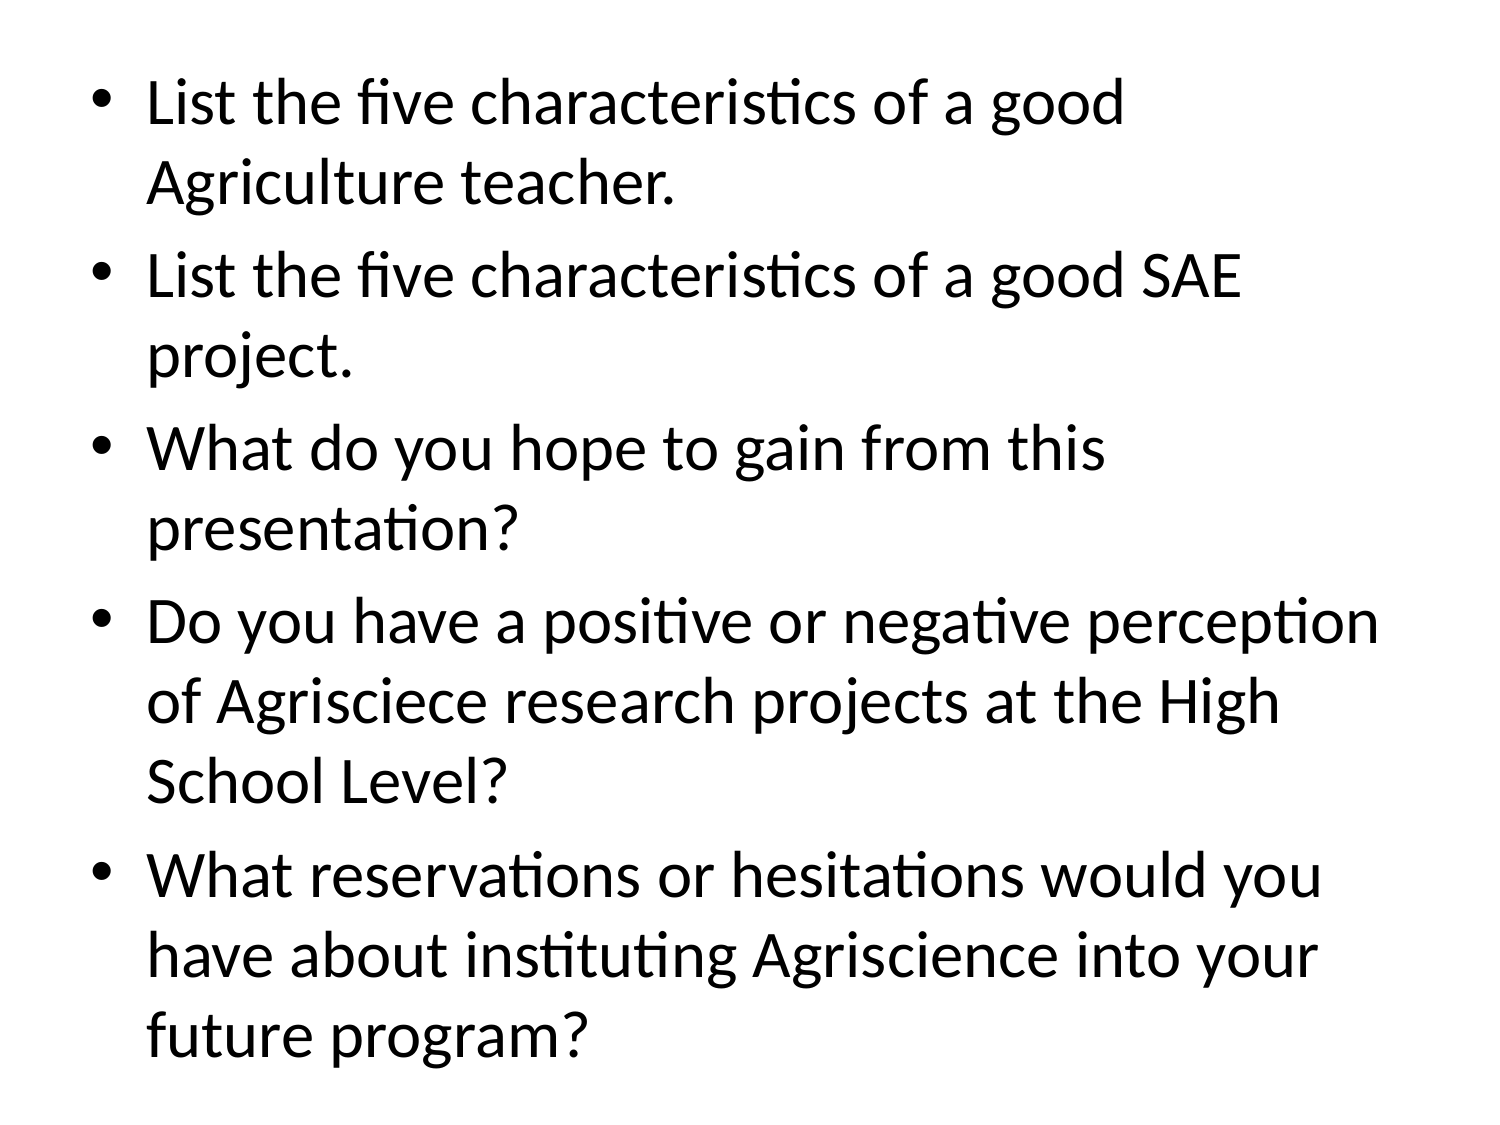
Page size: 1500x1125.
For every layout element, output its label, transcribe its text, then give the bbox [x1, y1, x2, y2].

list List the five characteristics of a good Agriculture teacher. List the five characteristics of a good SAE project. What do you hope to gain from this presentation? Do you have a positive or negative perception of Agrisciece research projects at the High School Level? What reservations or hesitations would you have about instituting Agriscience into your future program? [75, 50, 1425, 1005]
